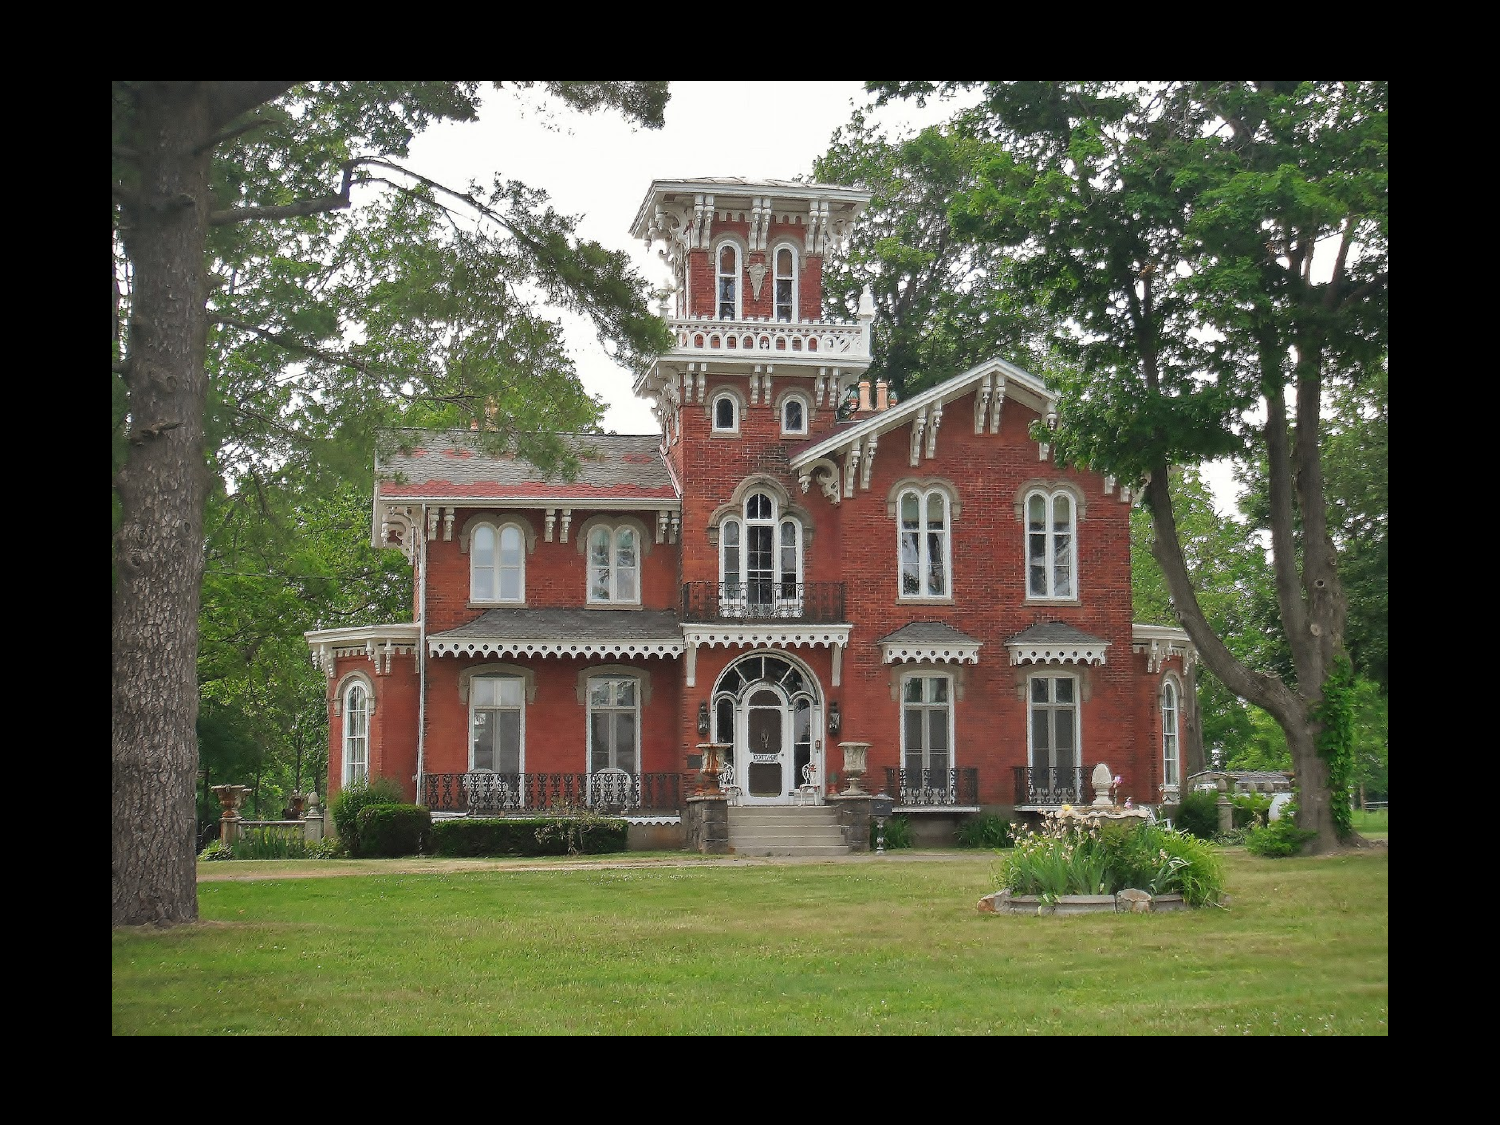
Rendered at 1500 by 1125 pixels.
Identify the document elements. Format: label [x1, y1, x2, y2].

picture [112, 80, 1388, 1036]
